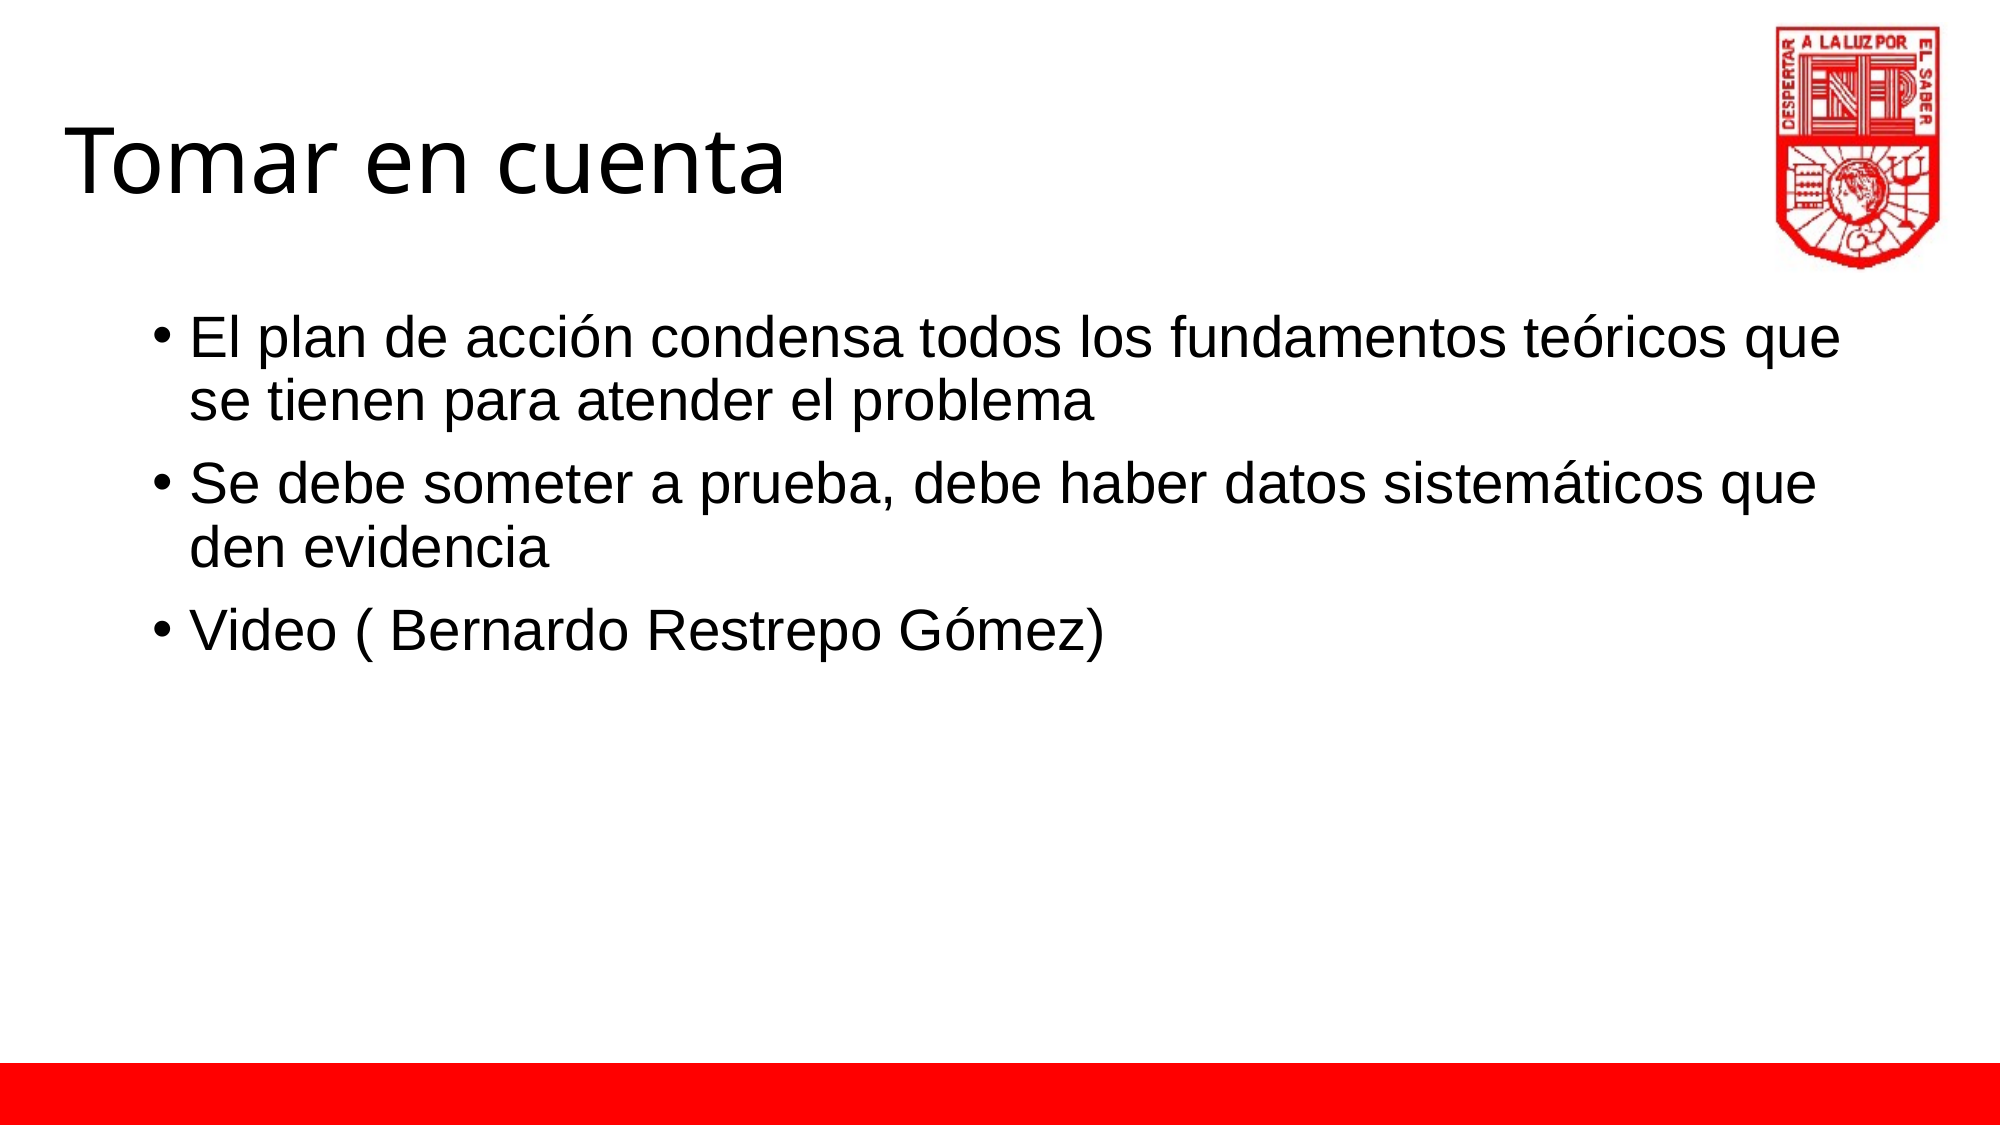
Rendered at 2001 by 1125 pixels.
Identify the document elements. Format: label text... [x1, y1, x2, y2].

list El plan de acción condensa todos los fundamentos teóricos que se tienen para atender el problema Se debe someter a prueba, debe haber datos sistemáticos que den evidencia Video ( Bernardo Restrepo Gómez) [137, 299, 1863, 1014]
title Tomar en cuenta [49, 55, 1702, 273]
picture [1702, 22, 2000, 273]
